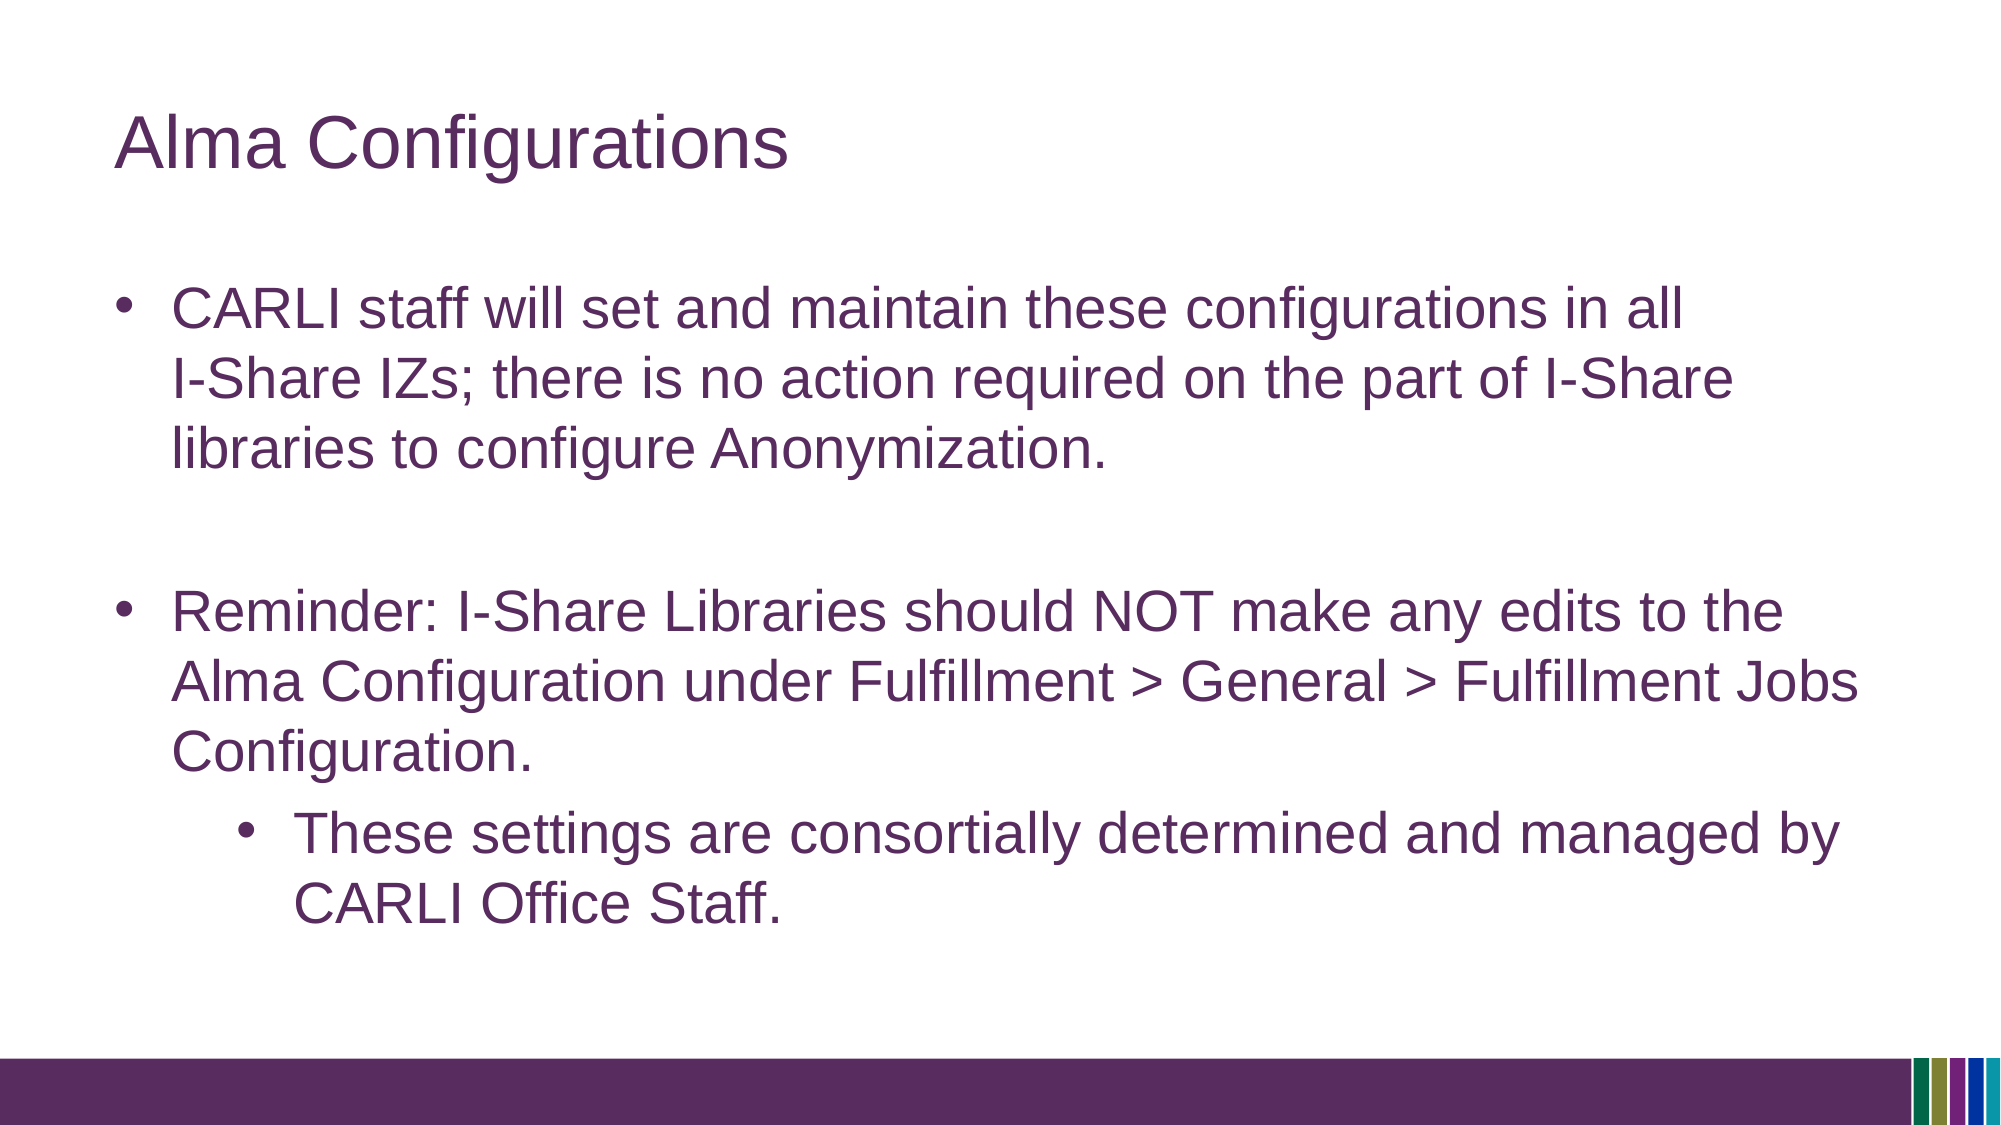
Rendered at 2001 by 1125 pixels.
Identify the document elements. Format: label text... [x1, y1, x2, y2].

list CARLI staff will set and maintain these configurations in all I-Share IZs; there is no action required on the part of I-Share libraries to configure Anonymization. Reminder: I-Share Libraries should NOT make any edits to the Alma Configuration under Fulfillment > General > Fulfillment Jobs Configuration. These settings are consortially determined and managed by CARLI Office Staff. [99, 262, 1900, 1005]
title Alma Configurations [99, 45, 1900, 233]
